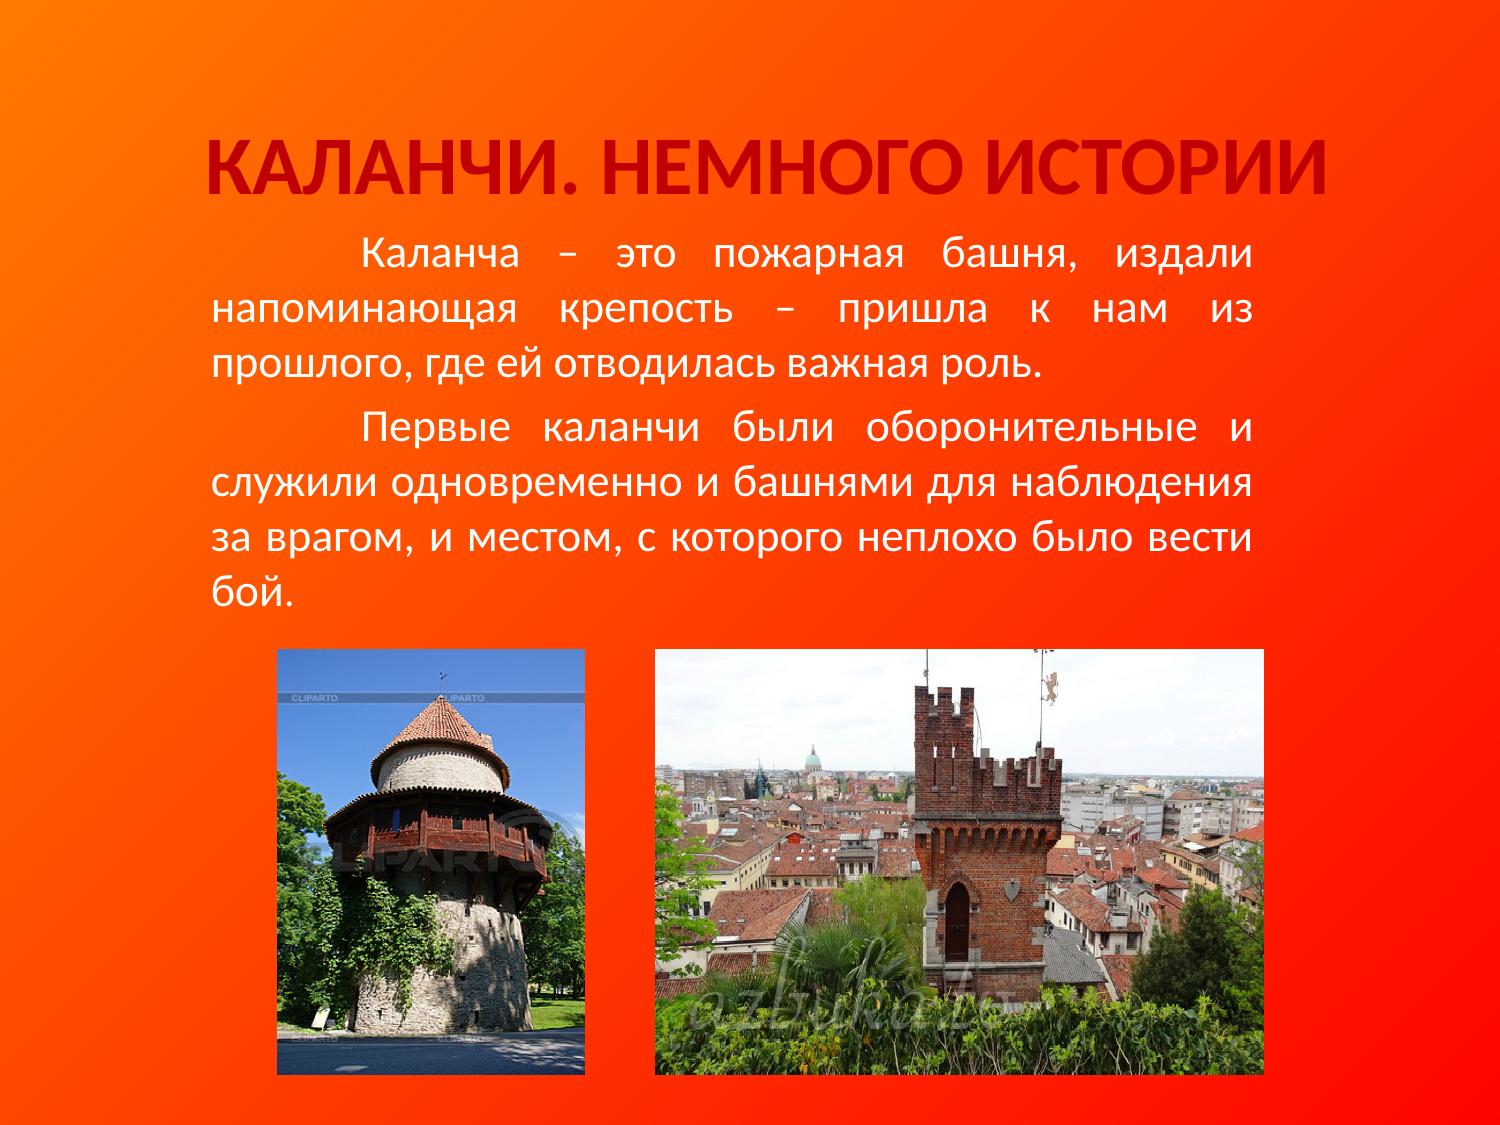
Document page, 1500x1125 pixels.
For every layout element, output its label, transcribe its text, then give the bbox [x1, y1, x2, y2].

subtitle Каланча – это пожарная башня, издали напоминающая крепость – пришла к нам из прошлого, где ей отводилась важная роль. Первые каланчи были оборонительные и служили одновременно и башнями для наблюдения за врагом, и местом, с которого неплохо было вести бой. [195, 125, 1270, 917]
picture [277, 649, 585, 1075]
picture [655, 649, 1264, 1075]
title КАЛАНЧИ. НЕМНОГО ИСТОРИИ [112, 54, 1424, 268]
